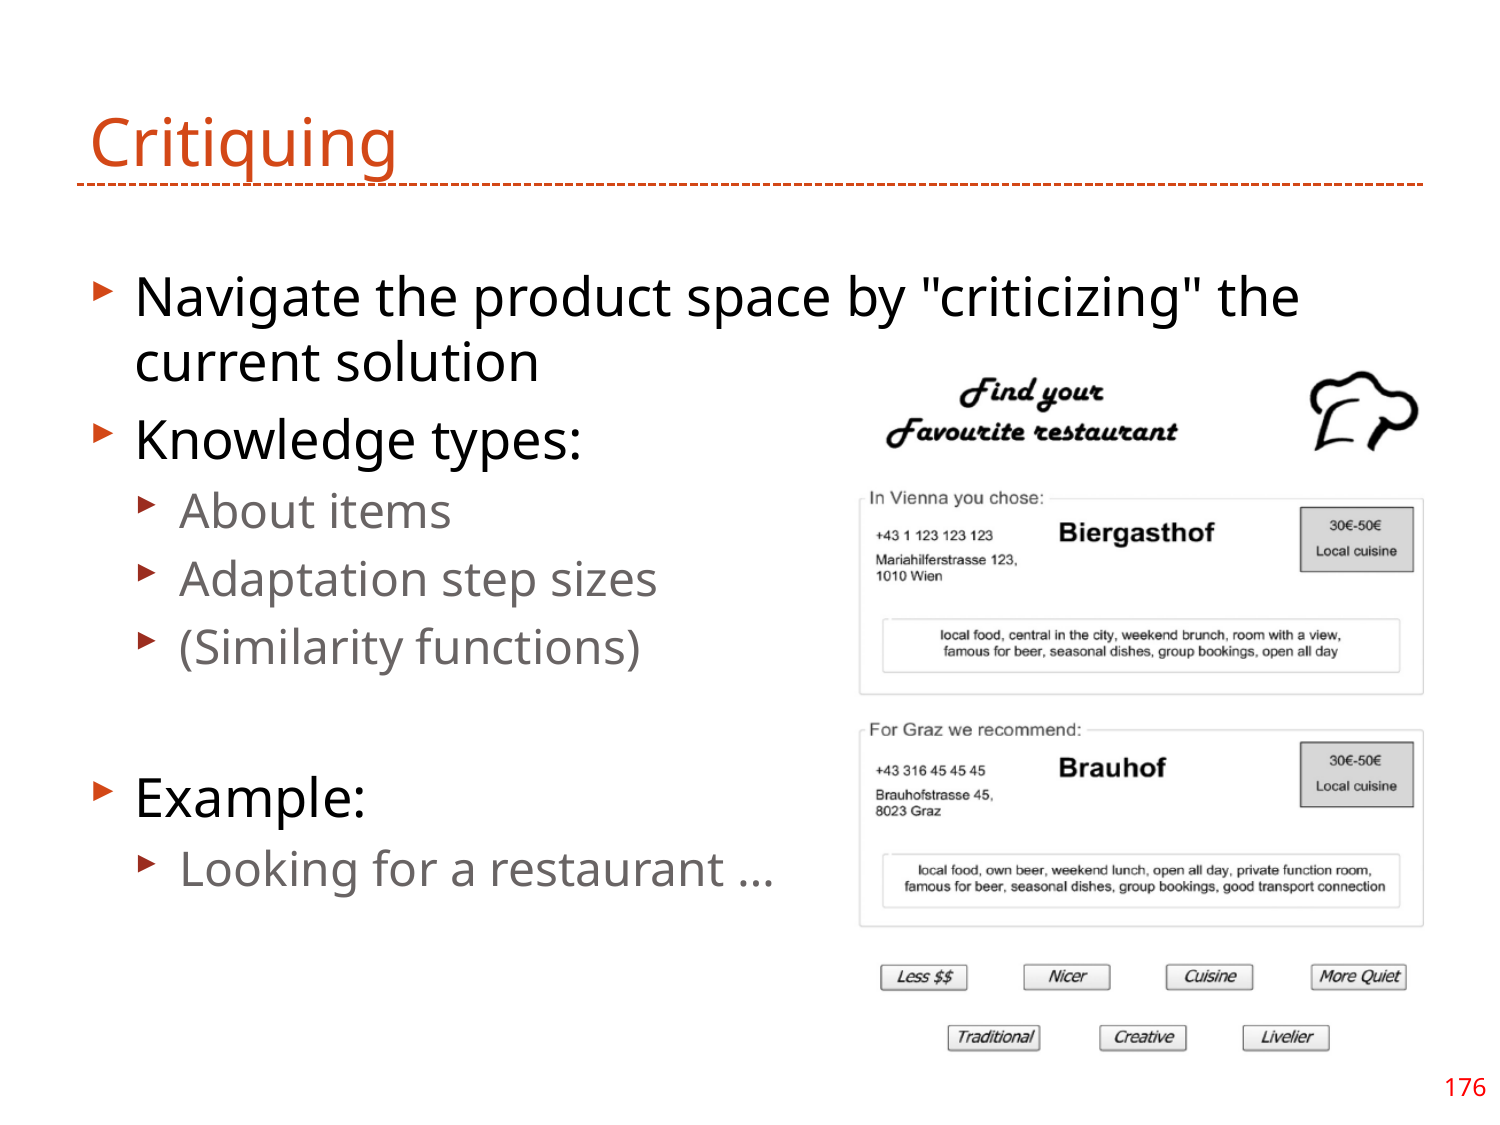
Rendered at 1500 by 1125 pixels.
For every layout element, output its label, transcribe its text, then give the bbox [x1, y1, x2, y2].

title Critiquing [75, 24, 1425, 188]
list Navigate the product space by "criticizing" the current solution Knowledge types: About items Adaptation step sizes (Similarity functions) Example: Looking for a restaurant … [75, 255, 1425, 1066]
picture [832, 341, 1448, 1068]
